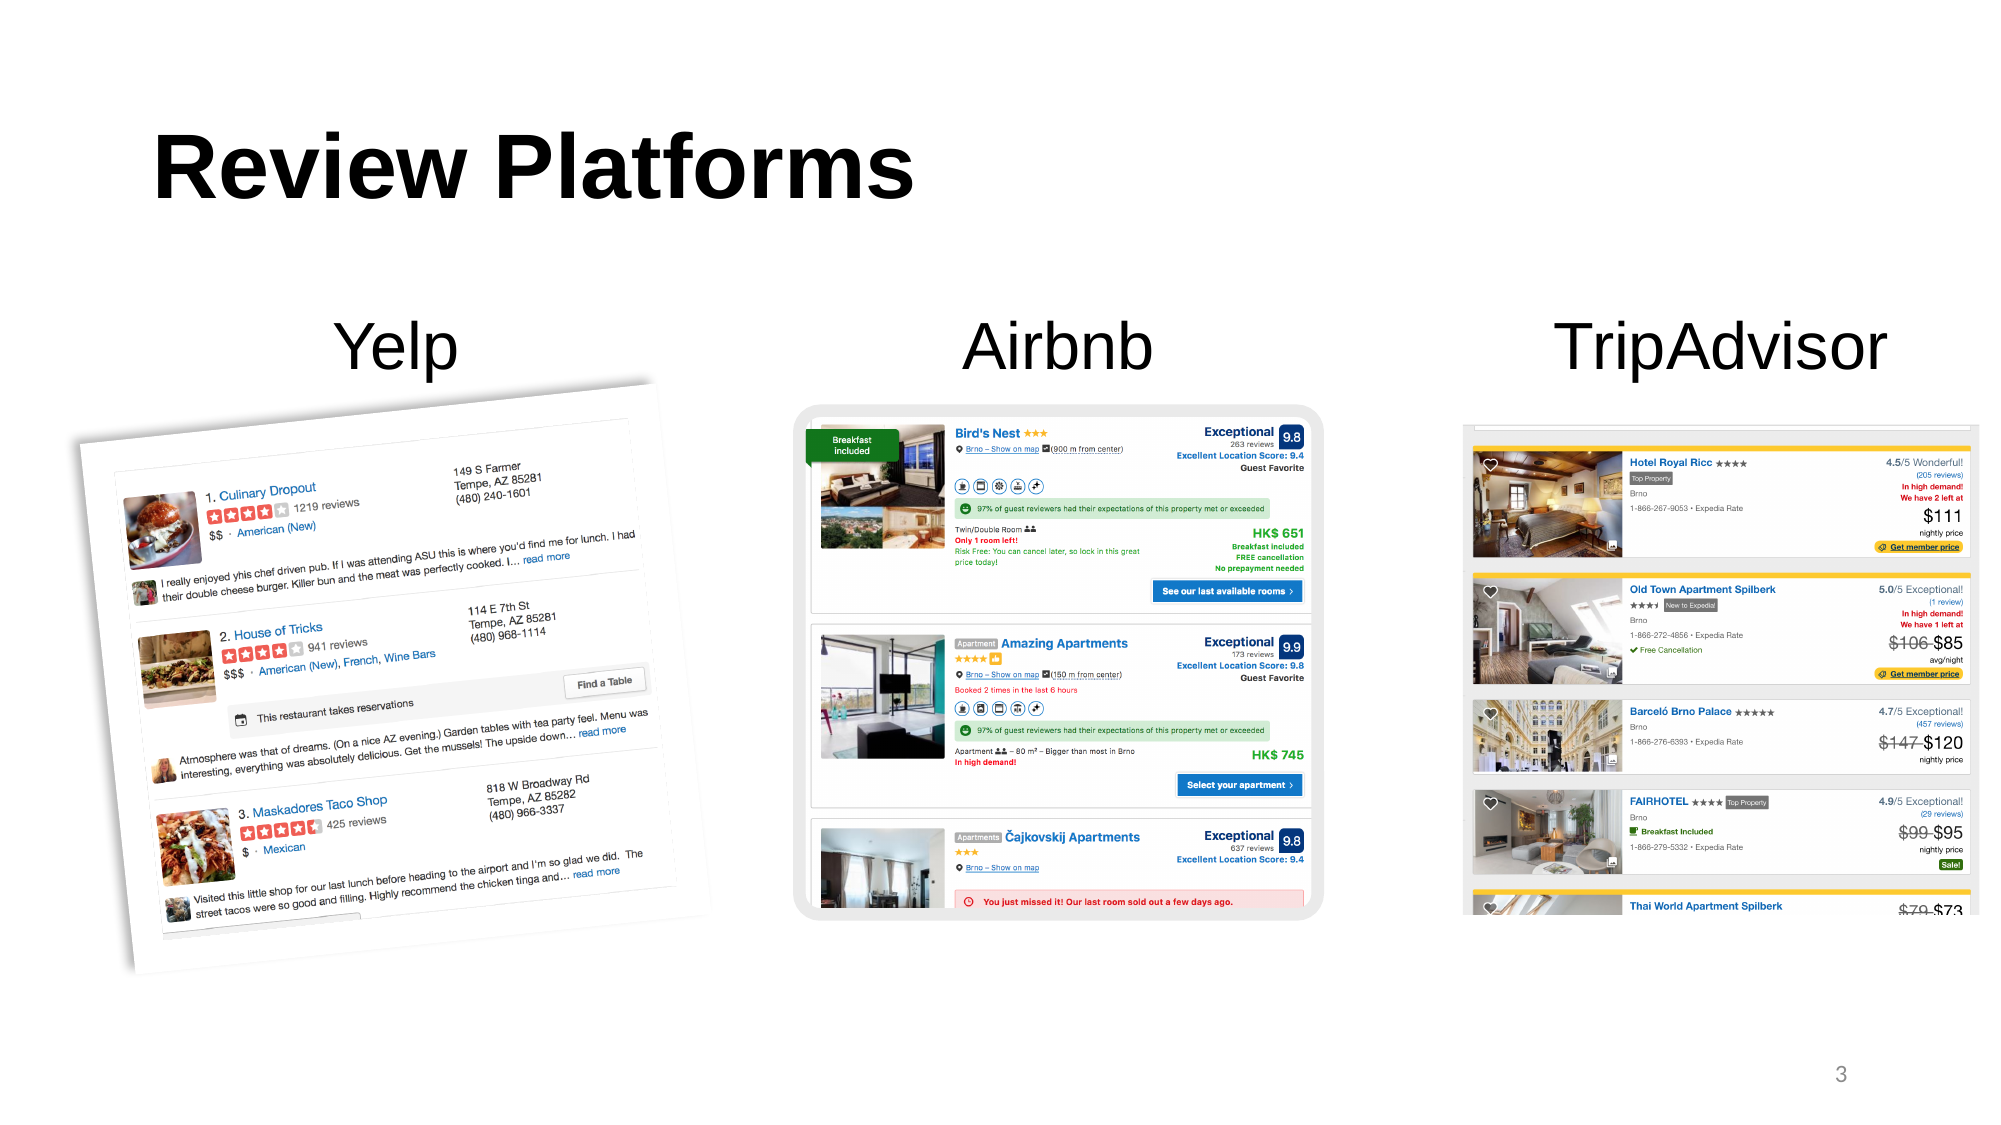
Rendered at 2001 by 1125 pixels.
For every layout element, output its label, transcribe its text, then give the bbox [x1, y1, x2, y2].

text_box Yelp [266, 296, 525, 391]
picture [799, 410, 1318, 915]
title Review Platforms [137, 59, 1863, 278]
text_box TripAdvisor [1527, 295, 1915, 390]
picture [115, 419, 677, 939]
text_box Airbnb [929, 295, 1188, 390]
slide_number 3 [1412, 1042, 1863, 1103]
picture [1462, 424, 1980, 915]
